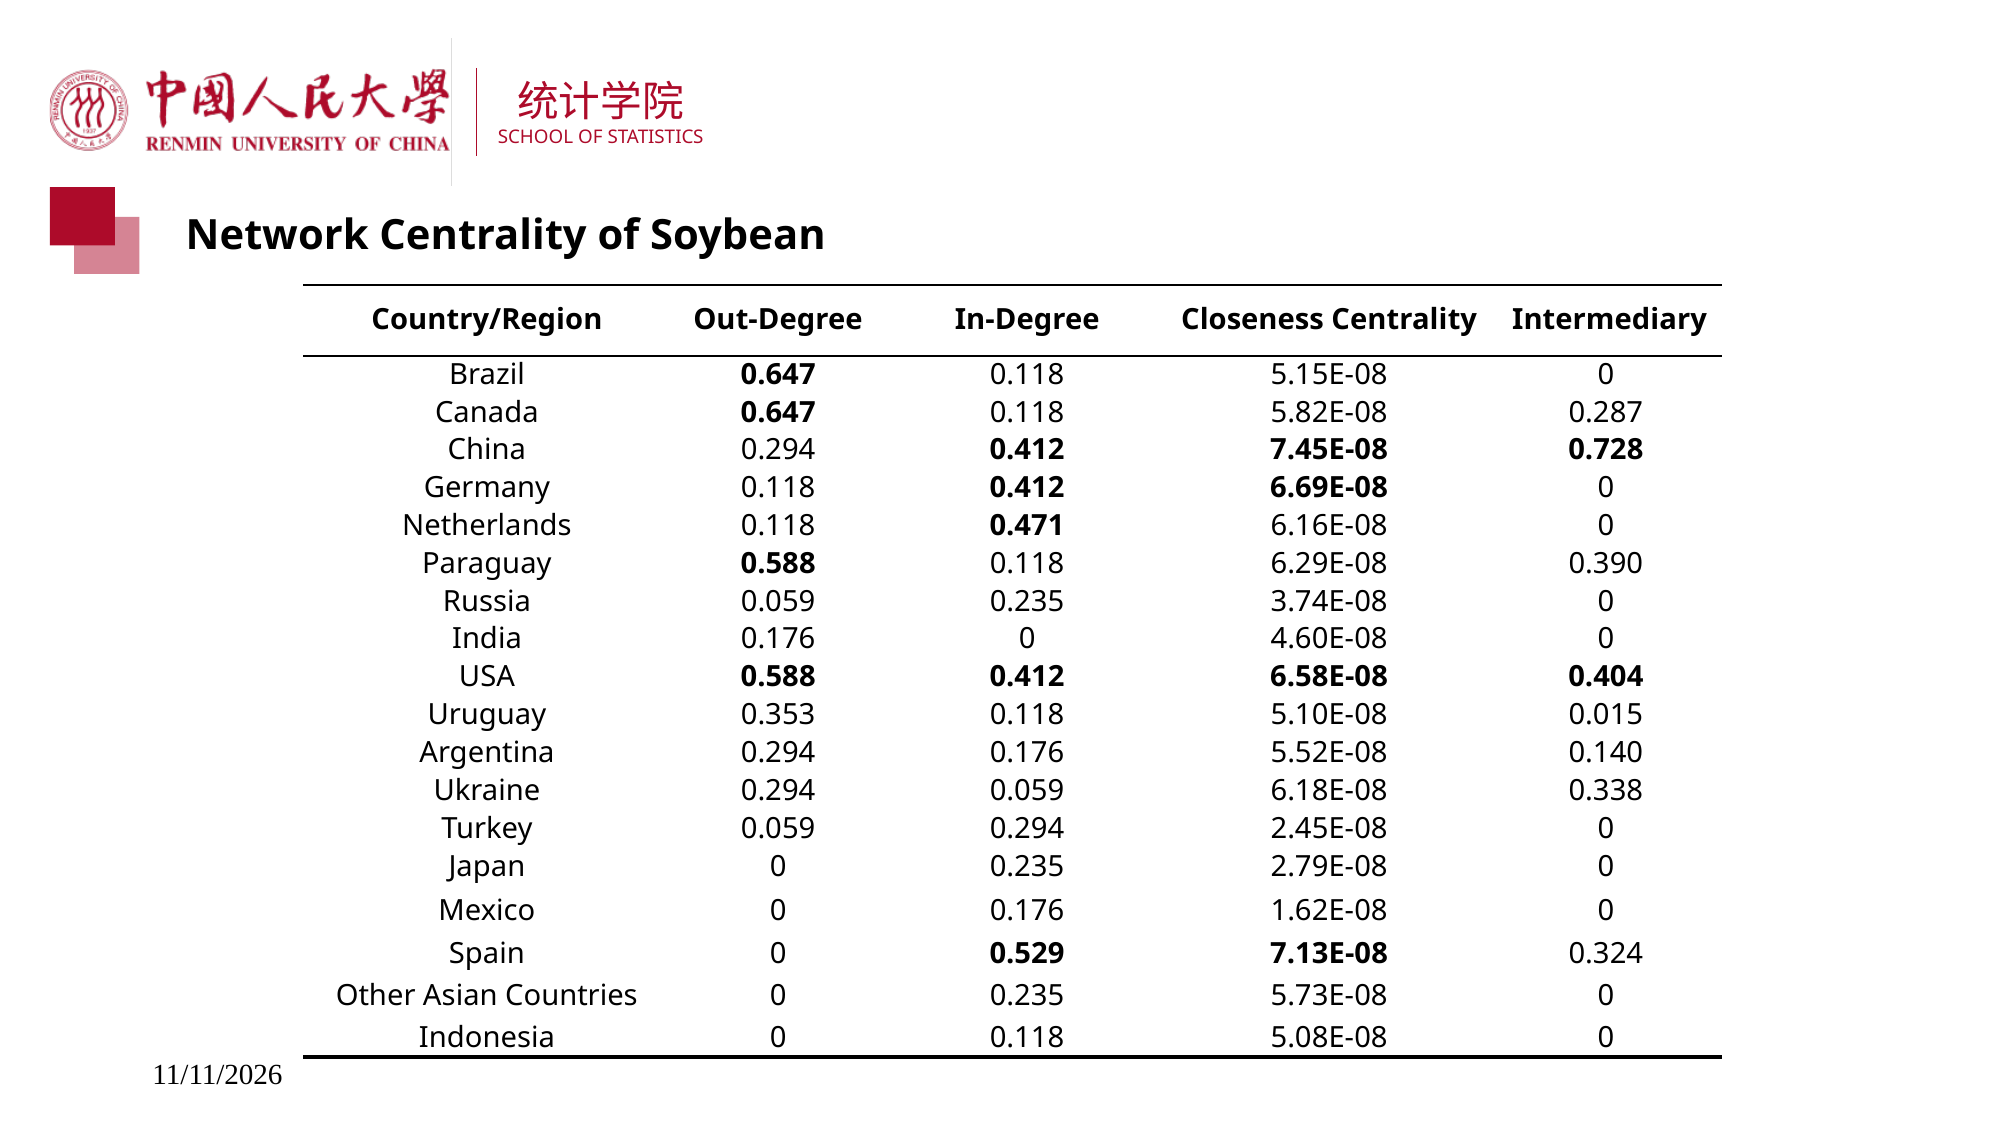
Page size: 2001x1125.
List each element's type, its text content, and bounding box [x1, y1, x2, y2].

table_cell 0.647 [671, 394, 886, 432]
table_cell 0.059 [671, 583, 886, 621]
table_cell Spain [303, 936, 671, 973]
table_cell 2.79E-08 [1169, 848, 1490, 886]
table_cell 0 [1490, 470, 1722, 508]
table_cell 0.176 [886, 886, 1169, 936]
table_cell 0.118 [886, 394, 1169, 432]
table_cell Argentina [303, 735, 671, 772]
text_box 统计学院 SCHOOL OF STATISTICS [481, 67, 721, 156]
table_cell 0.471 [886, 508, 1169, 545]
table_cell 0 [1490, 810, 1722, 848]
table_cell 0.118 [886, 1019, 1169, 1055]
table_cell Germany [303, 470, 671, 508]
table_cell 0 [671, 936, 886, 973]
table_cell 6.16E-08 [1169, 508, 1490, 545]
table_cell 0.235 [886, 848, 1169, 886]
text_box [49, 186, 116, 246]
table_cell 0 [671, 886, 886, 936]
table_cell 0.118 [671, 470, 886, 508]
table_cell 0.287 [1490, 394, 1722, 432]
table_cell Turkey [303, 810, 671, 848]
table_cell 0 [1490, 508, 1722, 545]
table_cell 0.294 [671, 432, 886, 470]
table_cell 5.15E-08 [1169, 357, 1490, 394]
table_cell 6.18E-08 [1169, 772, 1490, 810]
table_cell 0.324 [1490, 936, 1722, 973]
table_cell 0.118 [886, 696, 1169, 735]
table_cell 0 [671, 1019, 886, 1055]
table_cell 3.74E-08 [1169, 583, 1490, 621]
table_cell Russia [303, 583, 671, 621]
table_cell Paraguay [303, 545, 671, 583]
table_cell Brazil [303, 357, 671, 394]
table_cell 0.235 [886, 973, 1169, 1019]
table_cell 0.176 [671, 621, 886, 659]
table_cell 0.647 [671, 357, 886, 394]
table_cell 0.404 [1490, 659, 1722, 696]
table_cell China [303, 432, 671, 470]
table_cell 0 [1490, 1019, 1722, 1042]
table_cell 0 [671, 973, 886, 1019]
table_cell 0 [1490, 583, 1722, 621]
table_cell Indonesia [303, 1019, 671, 1055]
table_cell 7.45E-08 [1169, 432, 1490, 470]
table_cell 0.118 [886, 357, 1169, 394]
slide_number [137, 1042, 588, 1103]
table_cell 0 [671, 848, 886, 886]
table_cell 0.412 [886, 470, 1169, 508]
table_cell Japan [303, 848, 671, 886]
table_cell 0.235 [886, 583, 1169, 621]
table_cell 0.059 [886, 772, 1169, 810]
table_cell 6.29E-08 [1169, 545, 1490, 583]
table_cell 0.588 [671, 659, 886, 696]
table_cell 6.69E-08 [1169, 470, 1490, 508]
table_cell 0.294 [886, 810, 1169, 848]
table_cell 0.294 [671, 772, 886, 810]
table_cell 5.52E-08 [1169, 735, 1490, 772]
text_box [73, 216, 140, 275]
table_cell 7.13E-08 [1169, 936, 1490, 973]
table_cell 0.118 [671, 508, 886, 545]
table_cell 0 [1490, 357, 1722, 394]
picture [49, 38, 464, 186]
table_cell Canada [303, 394, 671, 432]
table_cell 5.10E-08 [1169, 696, 1490, 735]
table_header Closeness Centrality [1169, 286, 1490, 355]
table_cell 4.60E-08 [1169, 621, 1490, 659]
table_cell 0.059 [671, 810, 886, 848]
table_header Out-Degree [671, 286, 886, 355]
table_cell 0.294 [671, 735, 886, 772]
slide_number [1412, 1042, 1863, 1103]
table_cell 0.412 [886, 432, 1169, 470]
table_cell Mexico [303, 886, 671, 936]
table_cell Uruguay [303, 696, 671, 735]
table_cell 5.73E-08 [1169, 973, 1490, 1019]
table_cell 0.118 [886, 545, 1169, 583]
table_cell 0 [886, 621, 1169, 659]
table_cell 0.015 [1490, 696, 1722, 735]
table_cell 0.338 [1490, 772, 1722, 810]
table_cell 2.45E-08 [1169, 810, 1490, 848]
table_cell Other Asian Countries [303, 973, 671, 1019]
table_cell 0.176 [886, 735, 1169, 772]
table_cell 0 [1490, 621, 1722, 659]
table_cell 6.58E-08 [1169, 659, 1490, 696]
table_cell 0.390 [1490, 545, 1722, 583]
table_cell Netherlands [303, 508, 671, 545]
table_cell 0 [1490, 848, 1722, 886]
table_header In-Degree [886, 286, 1169, 355]
table_cell 5.82E-08 [1169, 394, 1490, 432]
table_cell 5.08E-08 [1169, 1019, 1490, 1055]
table_header Country/Region [303, 286, 671, 355]
table_header Intermediary [1490, 286, 1722, 355]
text_box Network Centrality of Soybean [141, 175, 871, 266]
table_cell 0.412 [886, 659, 1169, 696]
table_cell 0.588 [671, 545, 886, 583]
table_cell 1.62E-08 [1169, 886, 1490, 936]
table_cell USA [303, 659, 671, 696]
table_cell 0 [1490, 973, 1722, 1019]
table_cell 0 [1490, 886, 1722, 936]
table_cell 0.728 [1490, 432, 1722, 470]
table_cell 0.140 [1490, 735, 1722, 772]
table_cell Ukraine [303, 772, 671, 810]
table_cell India [303, 621, 671, 659]
table_cell 0.353 [671, 696, 886, 735]
table_cell 0.529 [886, 936, 1169, 973]
